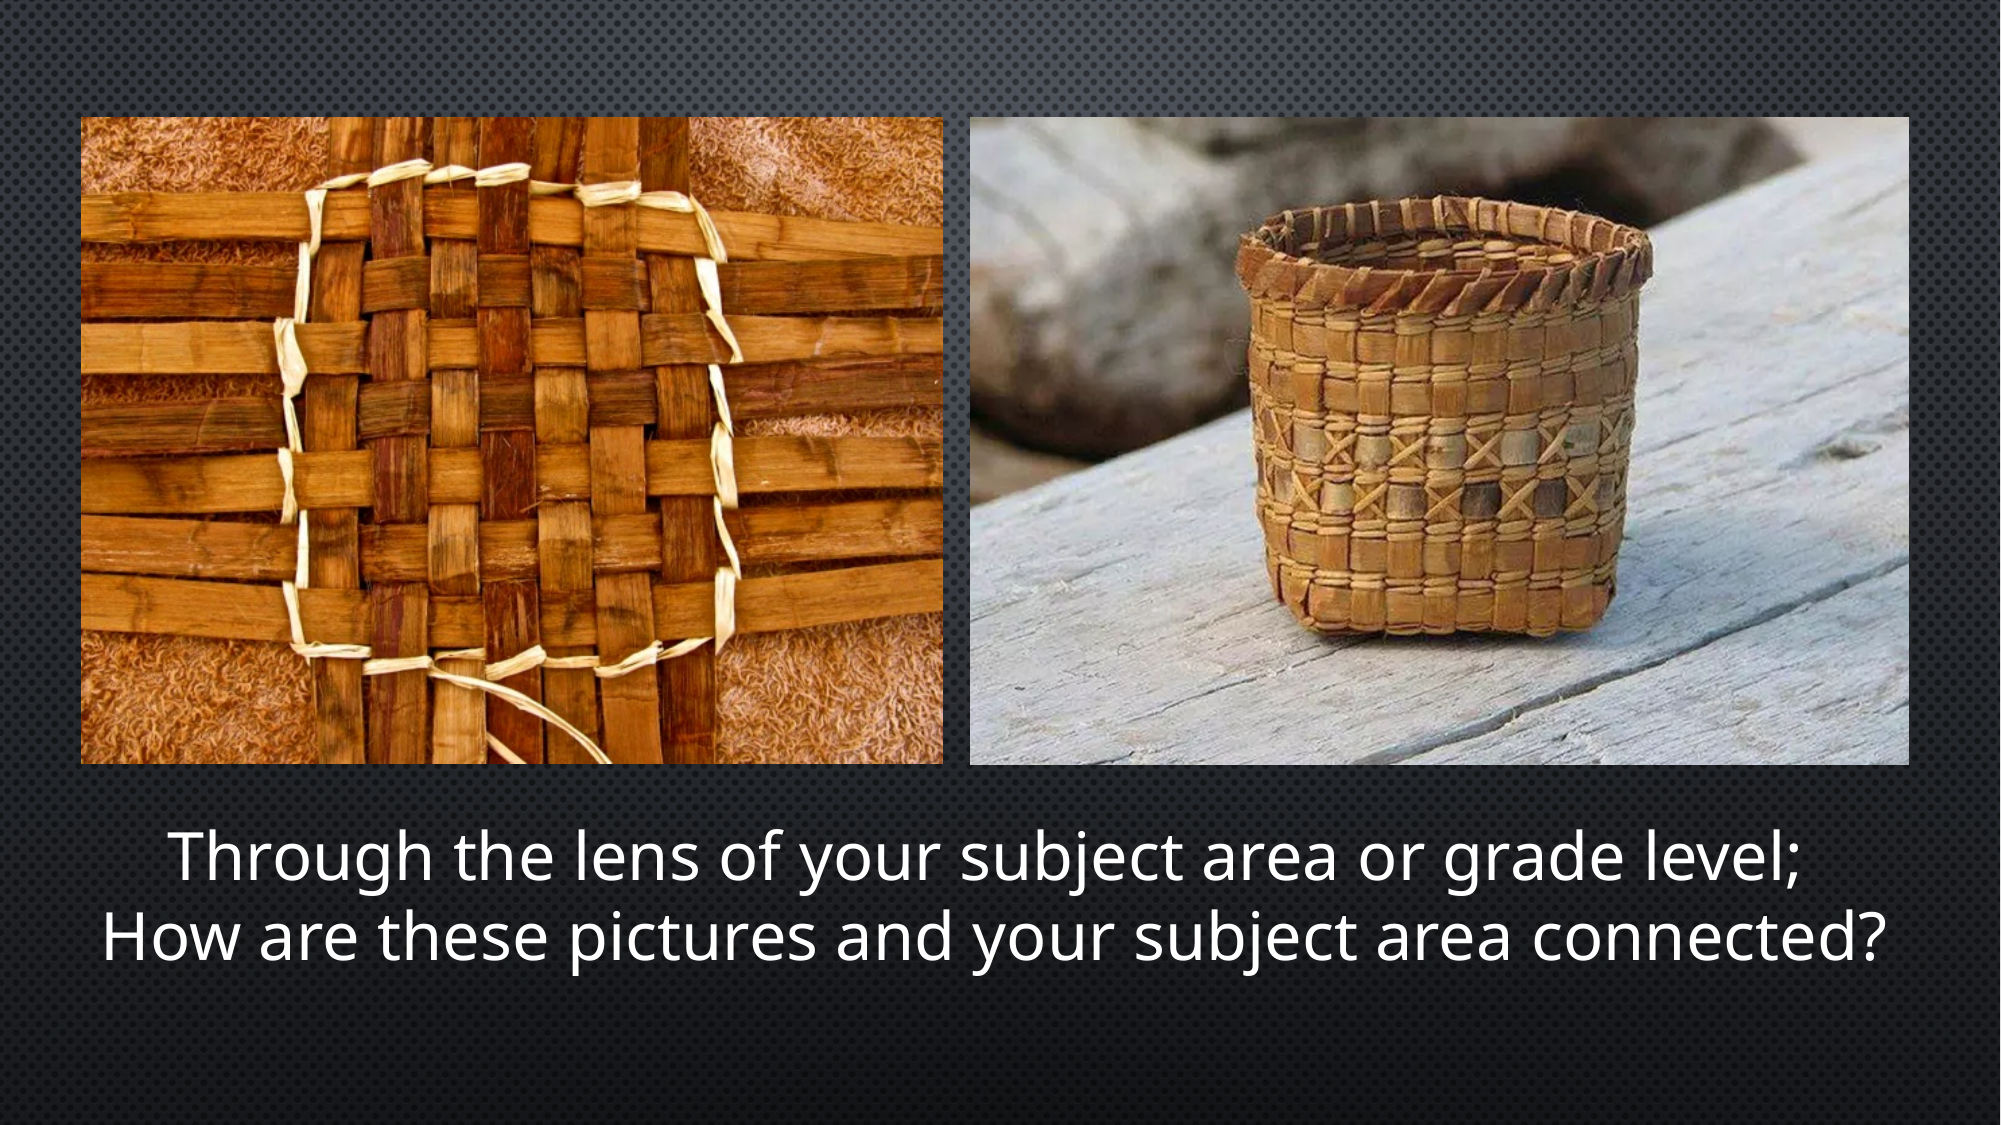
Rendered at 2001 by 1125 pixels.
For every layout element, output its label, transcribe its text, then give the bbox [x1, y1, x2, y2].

text_box Through the lens of your subject area or grade level; How are these pictures and your subject area connected? [81, 806, 1909, 982]
picture [969, 117, 1909, 765]
picture [81, 117, 943, 764]
